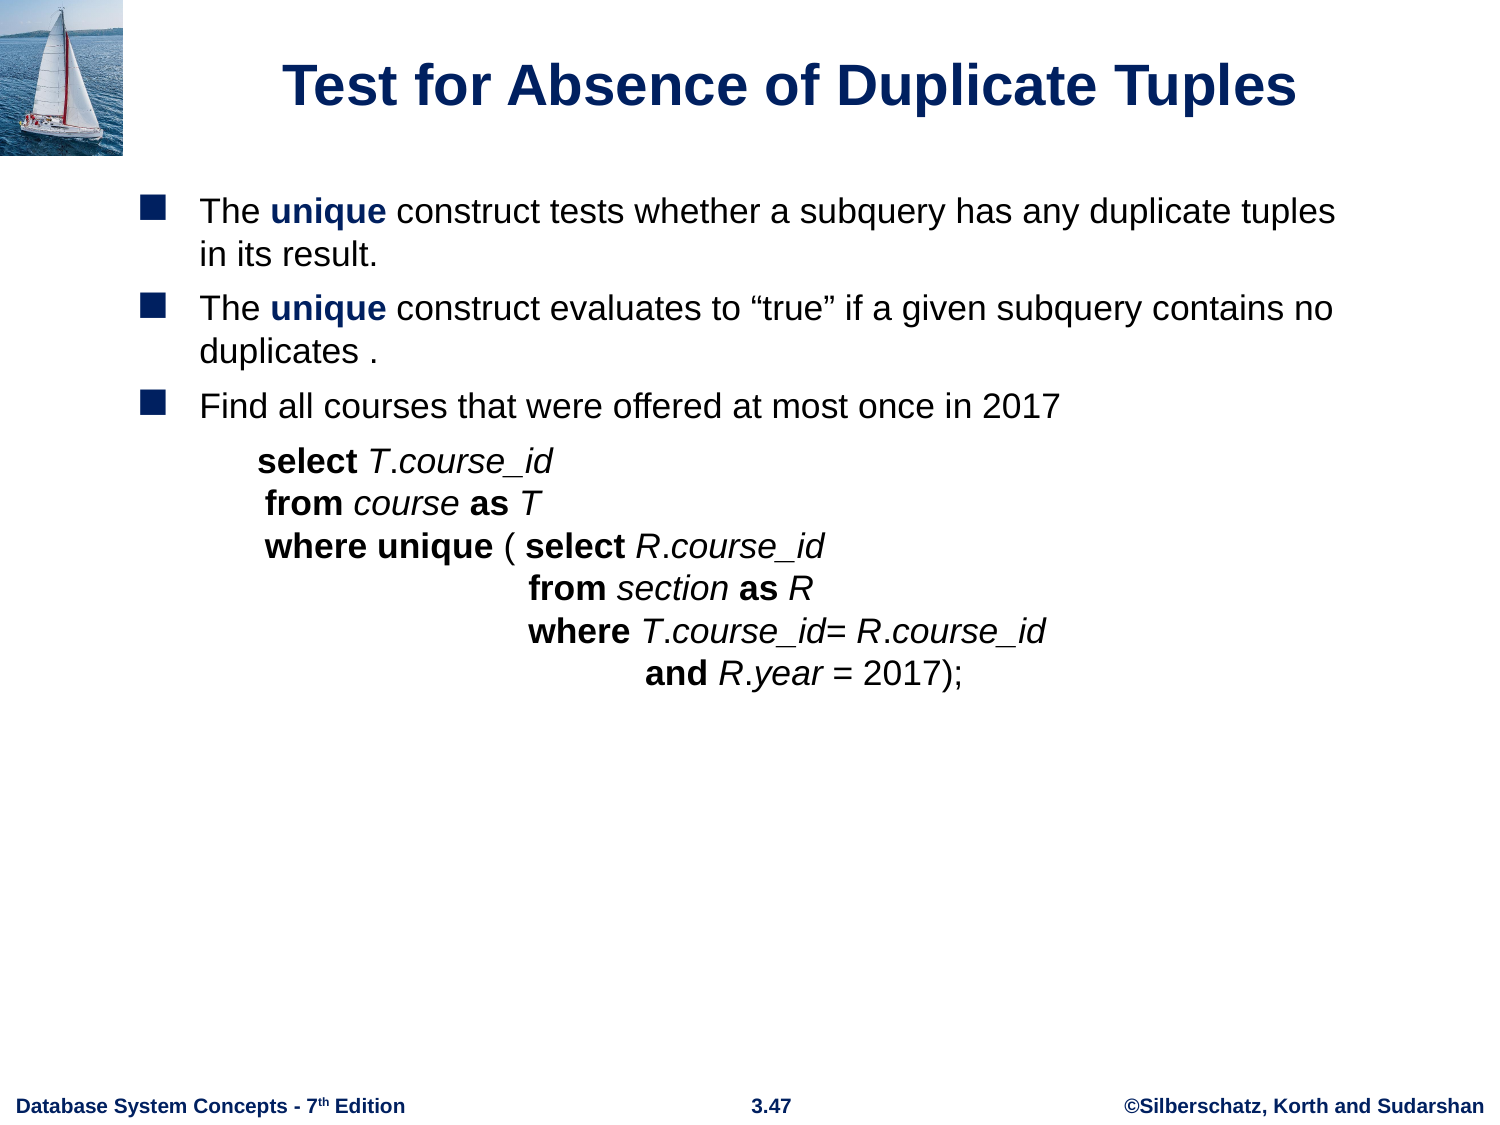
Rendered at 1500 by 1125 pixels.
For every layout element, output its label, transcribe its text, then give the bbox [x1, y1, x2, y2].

list The unique construct tests whether a subquery has any duplicate tuples in its result. The unique construct evaluates to “true” if a given subquery contains no duplicates . Find all courses that were offered at most once in 2017 select T.course_id from course as T where unique ( select R.course_id from section as R where T.course_id= R.course_id and R.year = 2017); [128, 180, 1359, 897]
title Test for Absence of Duplicate Tuples [127, 24, 1454, 126]
picture [0, 0, 123, 156]
